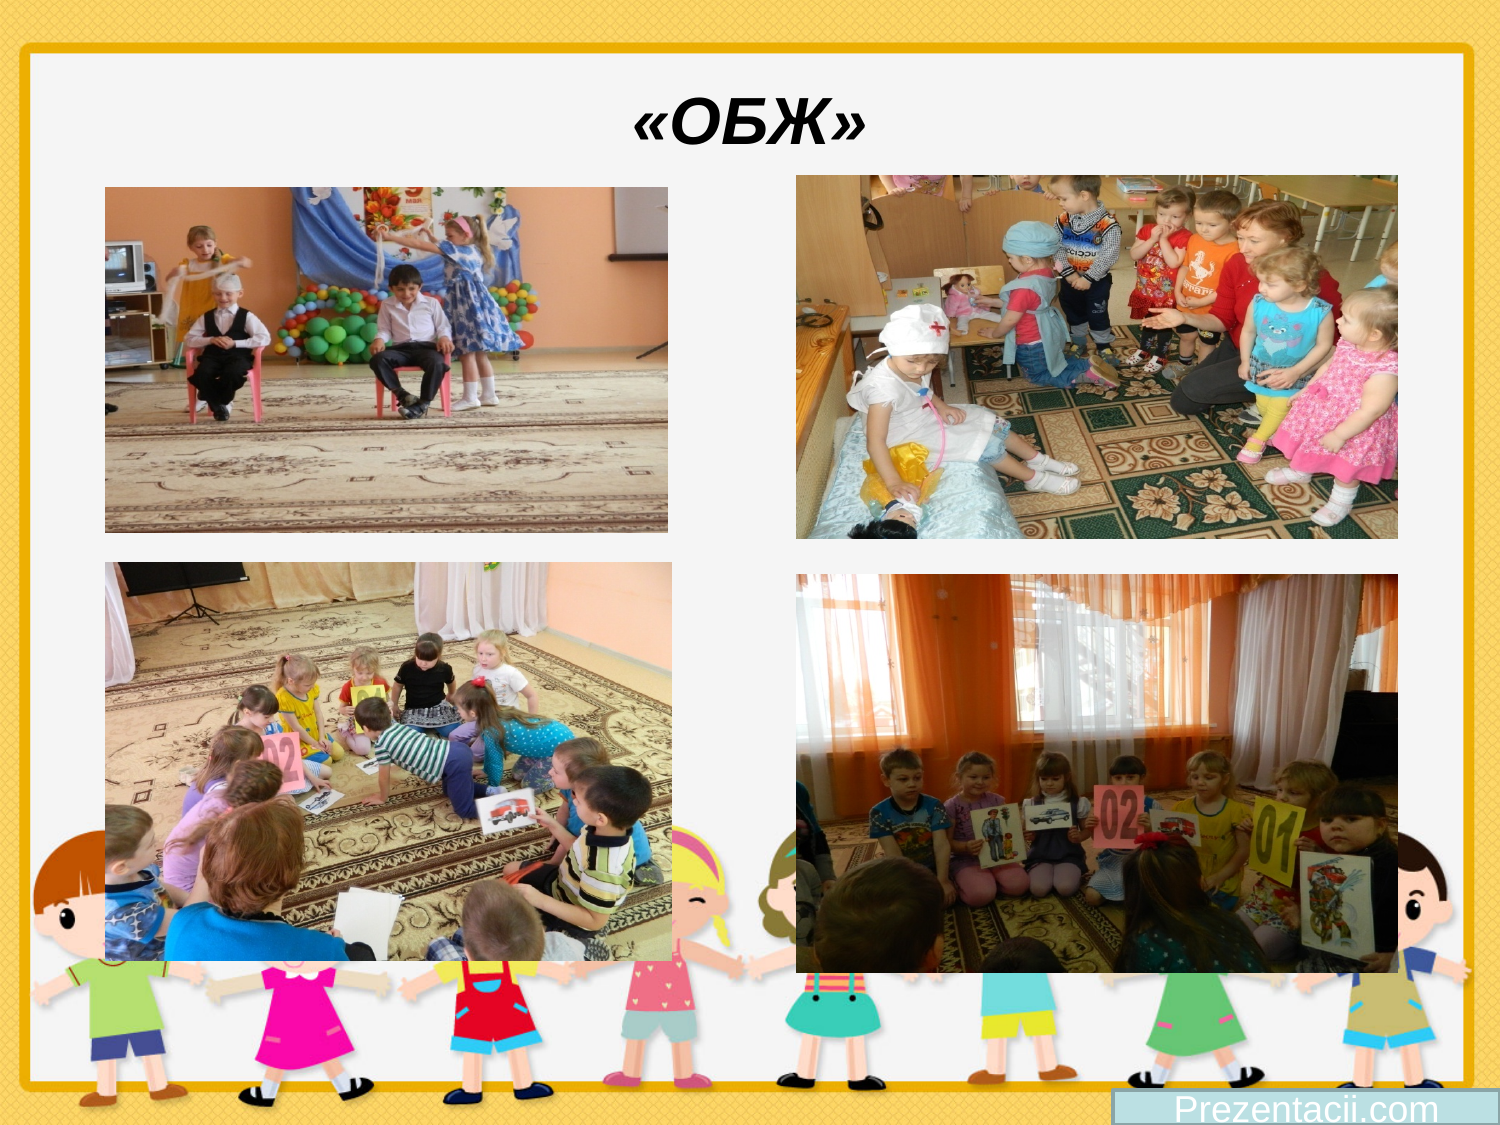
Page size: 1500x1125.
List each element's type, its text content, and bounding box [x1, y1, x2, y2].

picture [0, 0, 1500, 1125]
text_box Prezentacii.com [1111, 1088, 1500, 1125]
list «ОБЖ» [74, 70, 1426, 1006]
